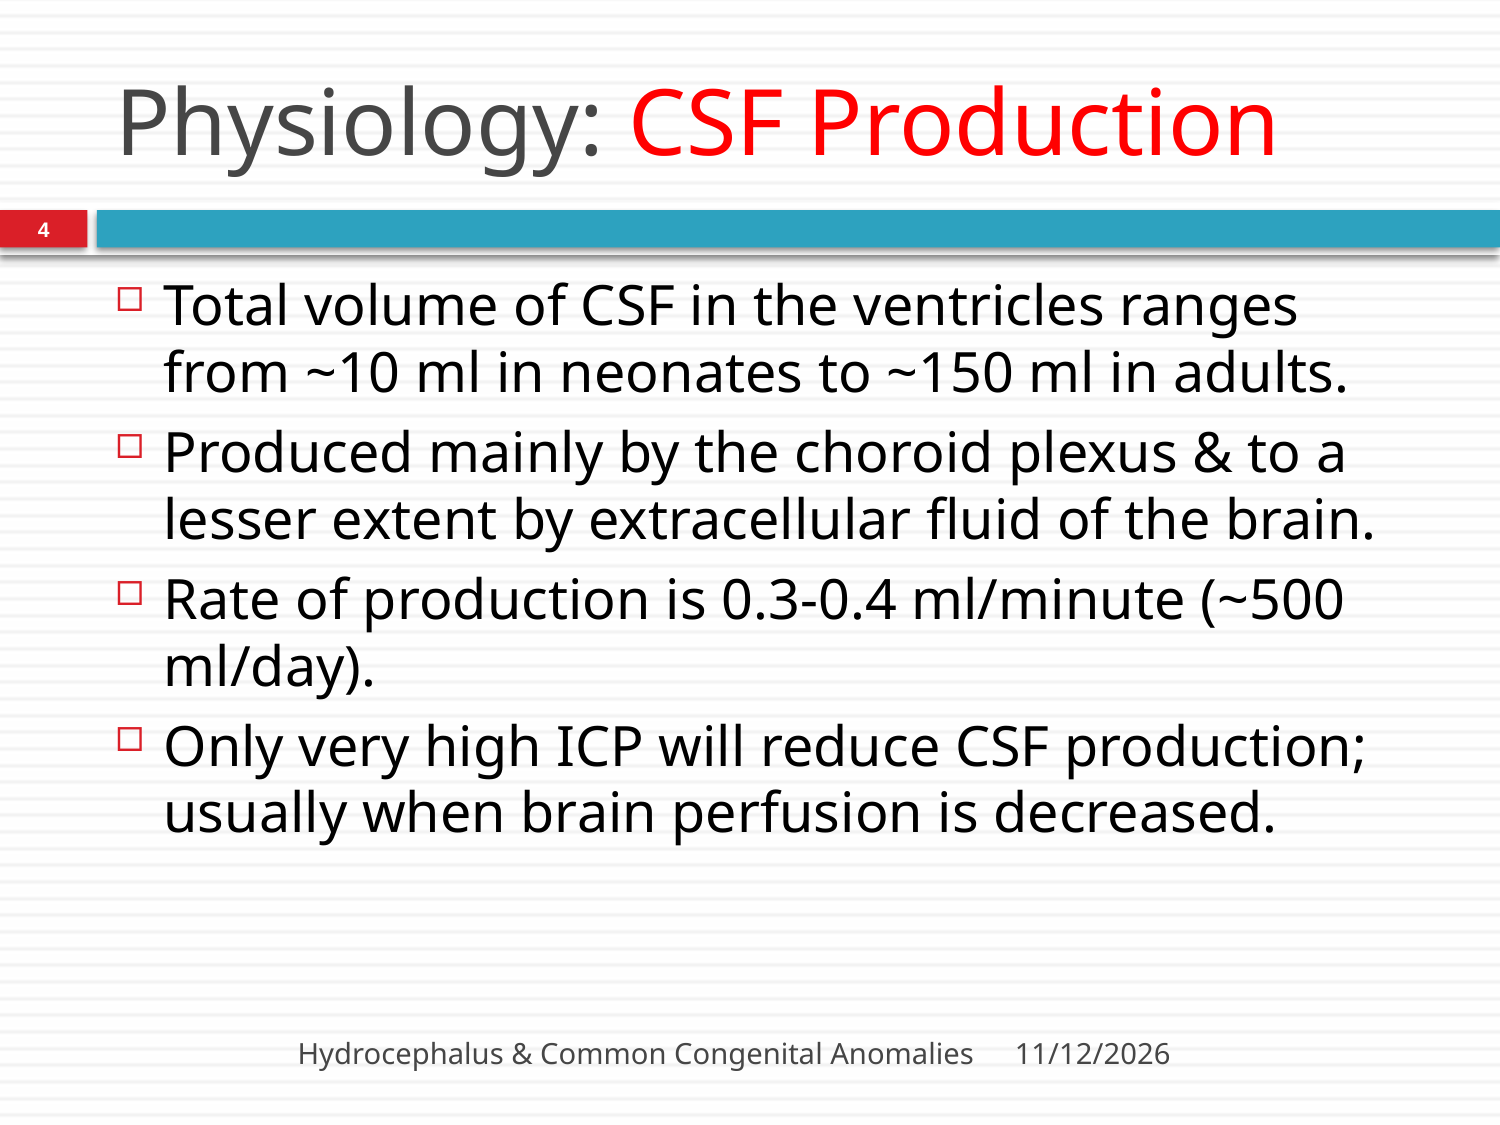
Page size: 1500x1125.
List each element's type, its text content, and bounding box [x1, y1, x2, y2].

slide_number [999, 1025, 1438, 1085]
footer Hydrocephalus & Common Congenital Anomalies [99, 1024, 990, 1085]
slide_number 4 [0, 208, 88, 249]
title Physiology: CSF Production [100, 37, 1438, 200]
list Total volume of CSF in the ventricles ranges from ~10 ml in neonates to ~150 ml in adults. Produced mainly by the choroid plexus & to a lesser extent by extracellular fluid of the brain. Rate of production is 0.3-0.4 ml/minute (~500 ml/day). Only very high ICP will reduce CSF production; usually when brain perfusion is decreased. [100, 262, 1438, 1000]
